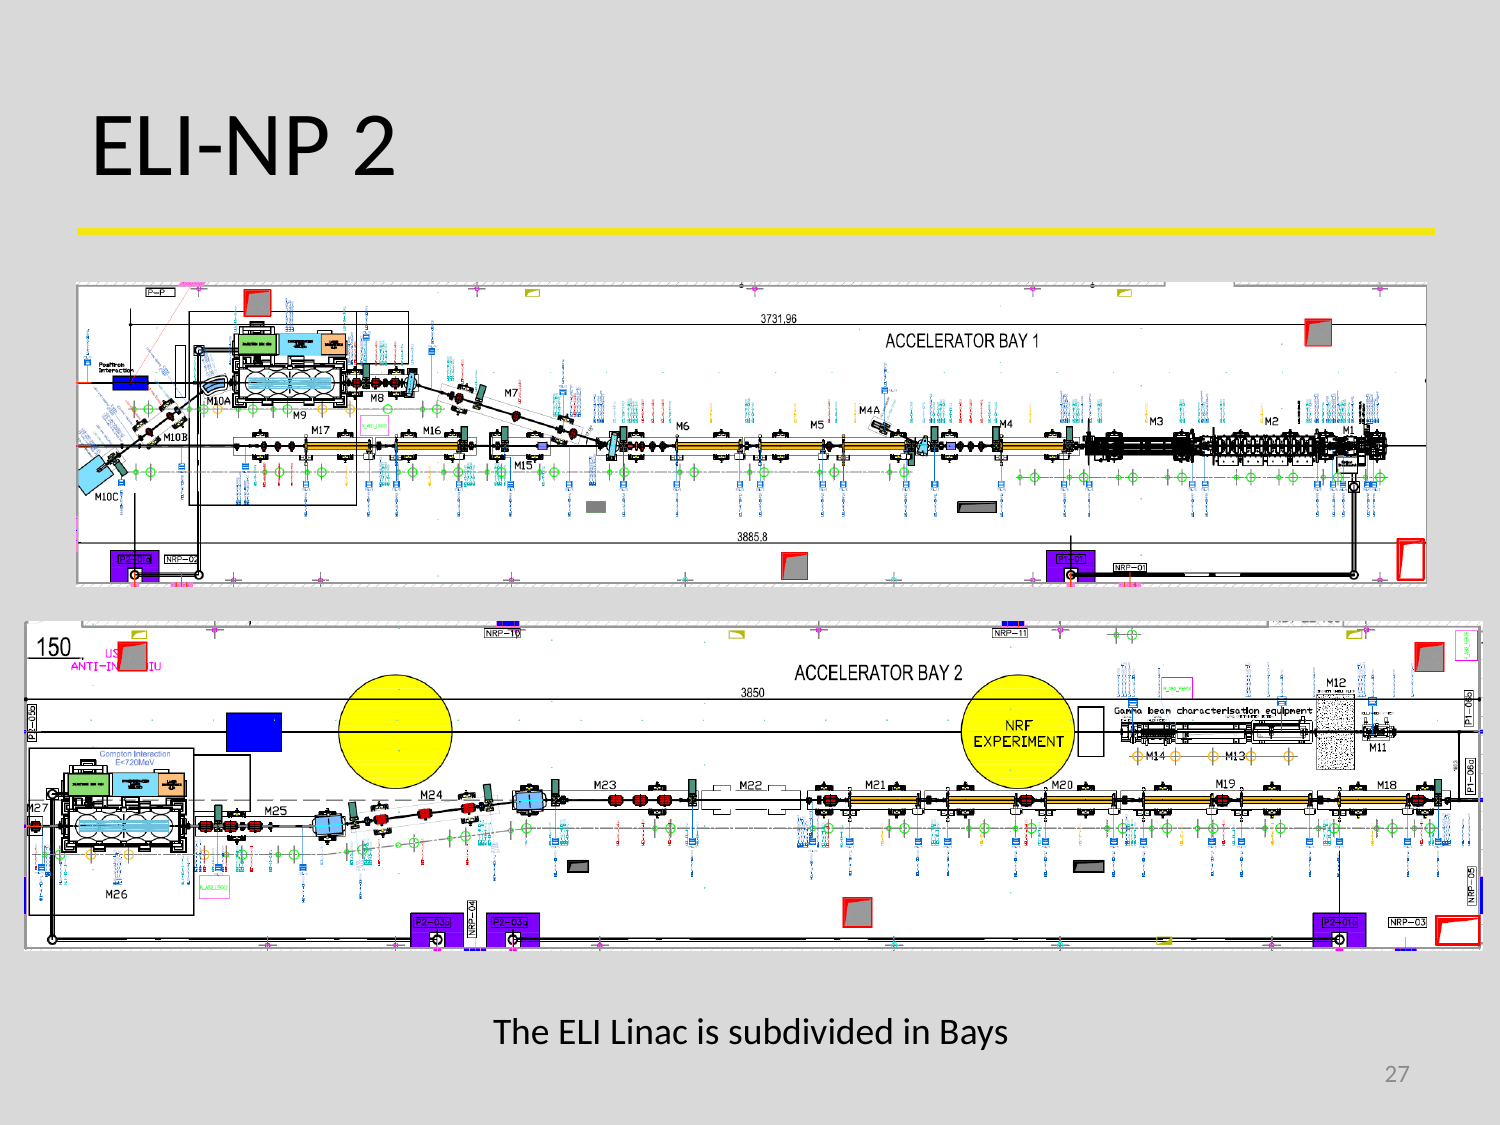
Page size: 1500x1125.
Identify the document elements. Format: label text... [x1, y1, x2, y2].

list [76, 282, 1427, 587]
picture [24, 621, 1483, 951]
slide_number 27 [1074, 1042, 1425, 1103]
title ELI-NP 2 [75, 45, 1425, 233]
text_box The ELI Linac is subdivided in Bays [478, 999, 1034, 1060]
